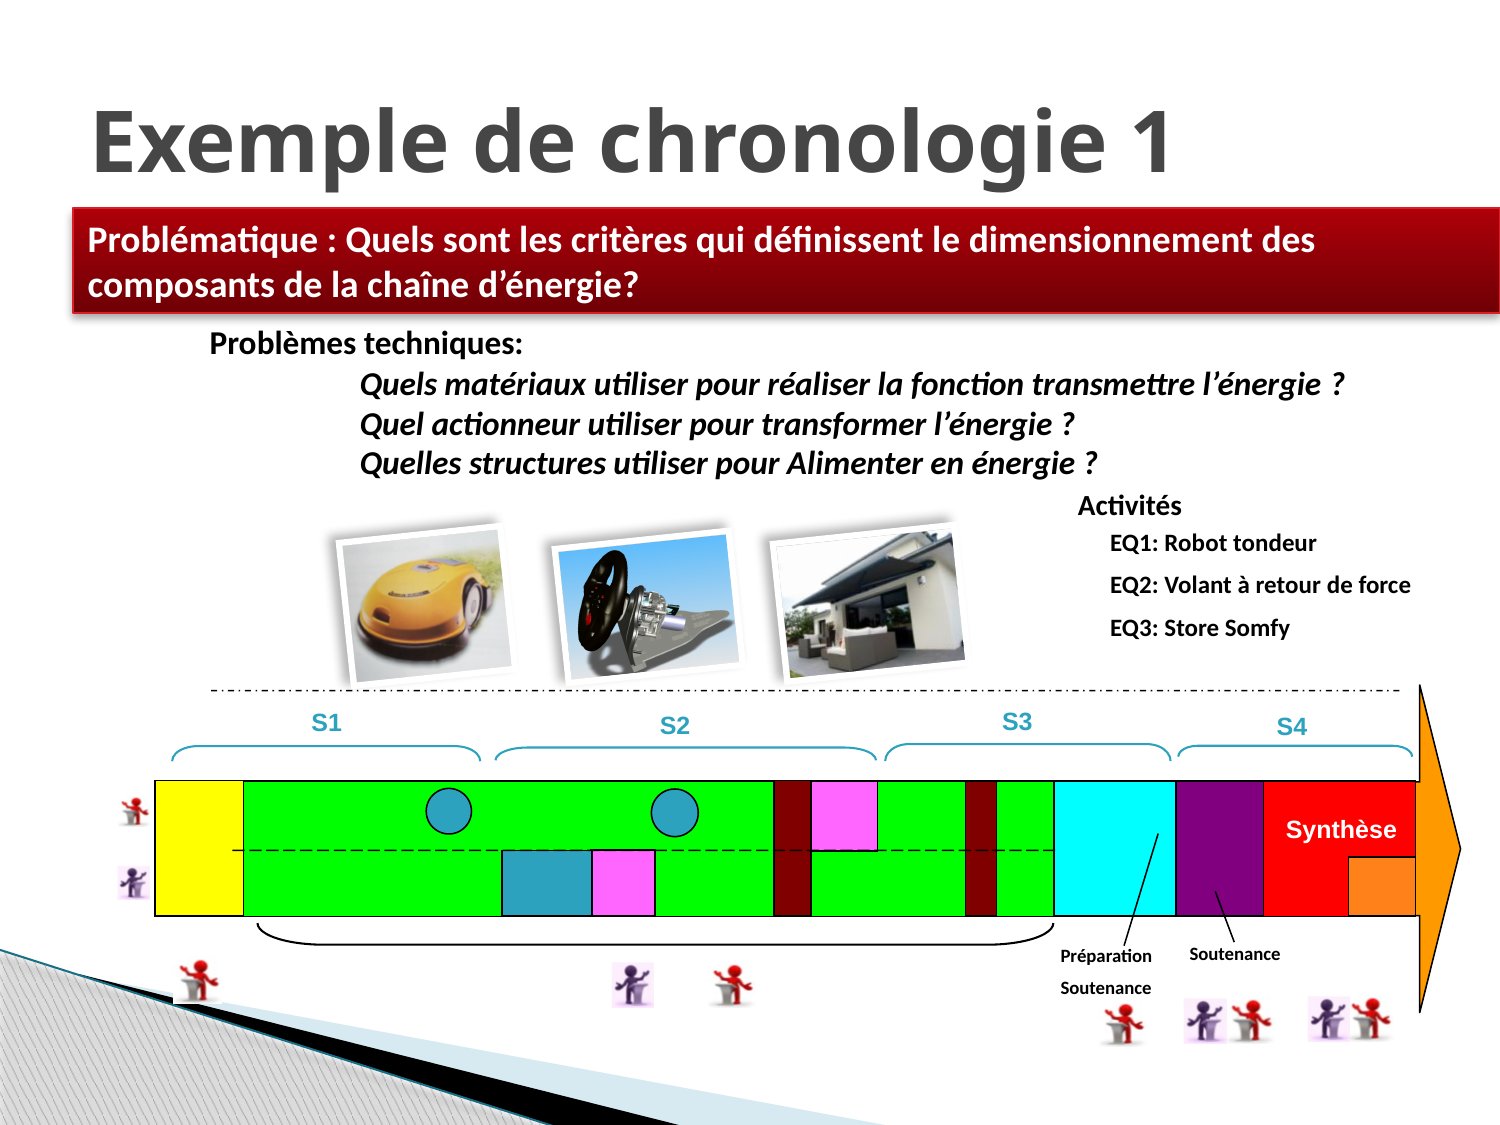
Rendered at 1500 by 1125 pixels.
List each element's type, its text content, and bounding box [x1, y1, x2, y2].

picture [343, 530, 511, 682]
text_box EQ1: Robot tondeur EQ2: Volant à retour de force EQ3: Store Somfy [1095, 518, 1500, 713]
text_box Problèmes techniques: Quels matériaux utiliser pour réaliser la fonction transmettre l’énergie ? Quel actionneur utiliser pour transformer l’énergie ? Quelles structures utiliser pour Alimenter en énergie ? [194, 314, 1437, 489]
picture [564, 542, 734, 672]
text_box Activités [1063, 489, 1391, 529]
title Exemple de chronologie 1 [75, 45, 1425, 207]
picture [777, 529, 964, 678]
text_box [117, 684, 1461, 1047]
text_box Problématique : Quels sont les critères qui définissent le dimensionnement des composants de la chaîne d’énergie? [72, 207, 1500, 314]
